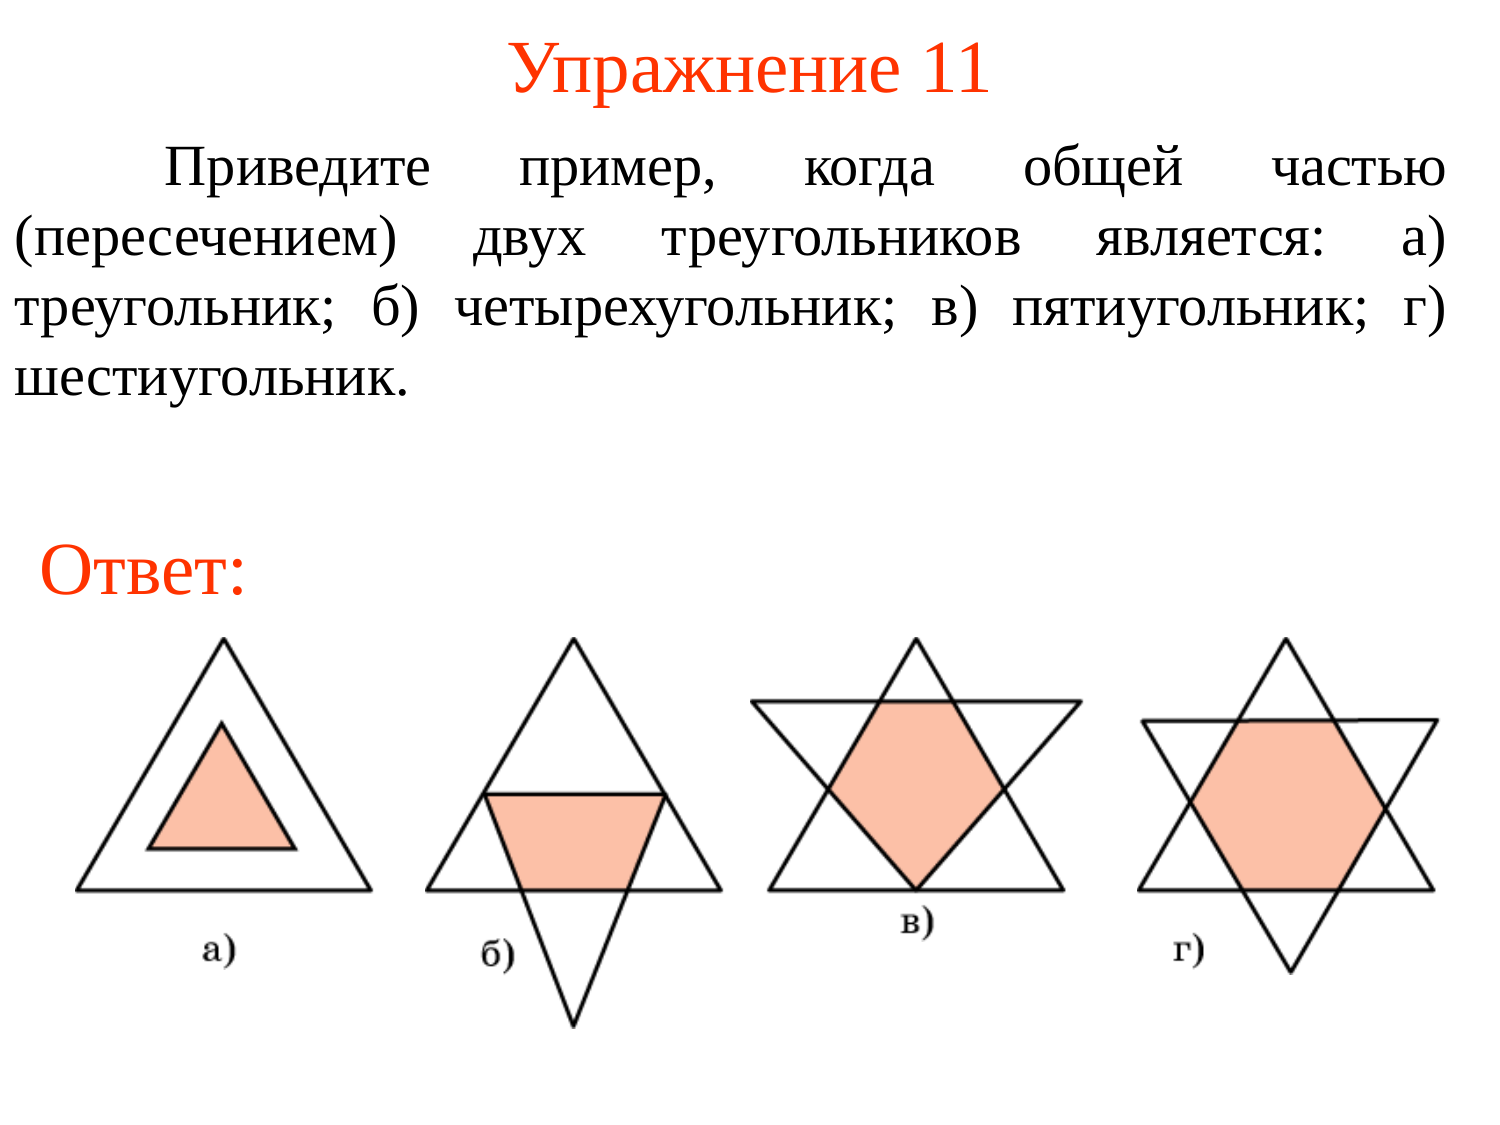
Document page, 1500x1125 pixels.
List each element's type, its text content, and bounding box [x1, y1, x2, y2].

text_box Приведите пример, когда общей частью (пересечением) двух треугольников является: а) треугольник; б) четырехугольник; в) пятиугольник; г) шестиугольник. [0, 119, 1463, 415]
picture [749, 637, 1086, 943]
title Упражнение 11 [112, 24, 1388, 100]
picture [1137, 637, 1441, 975]
picture [424, 637, 725, 1029]
picture [74, 637, 375, 971]
text_box Ответ: [24, 512, 475, 618]
